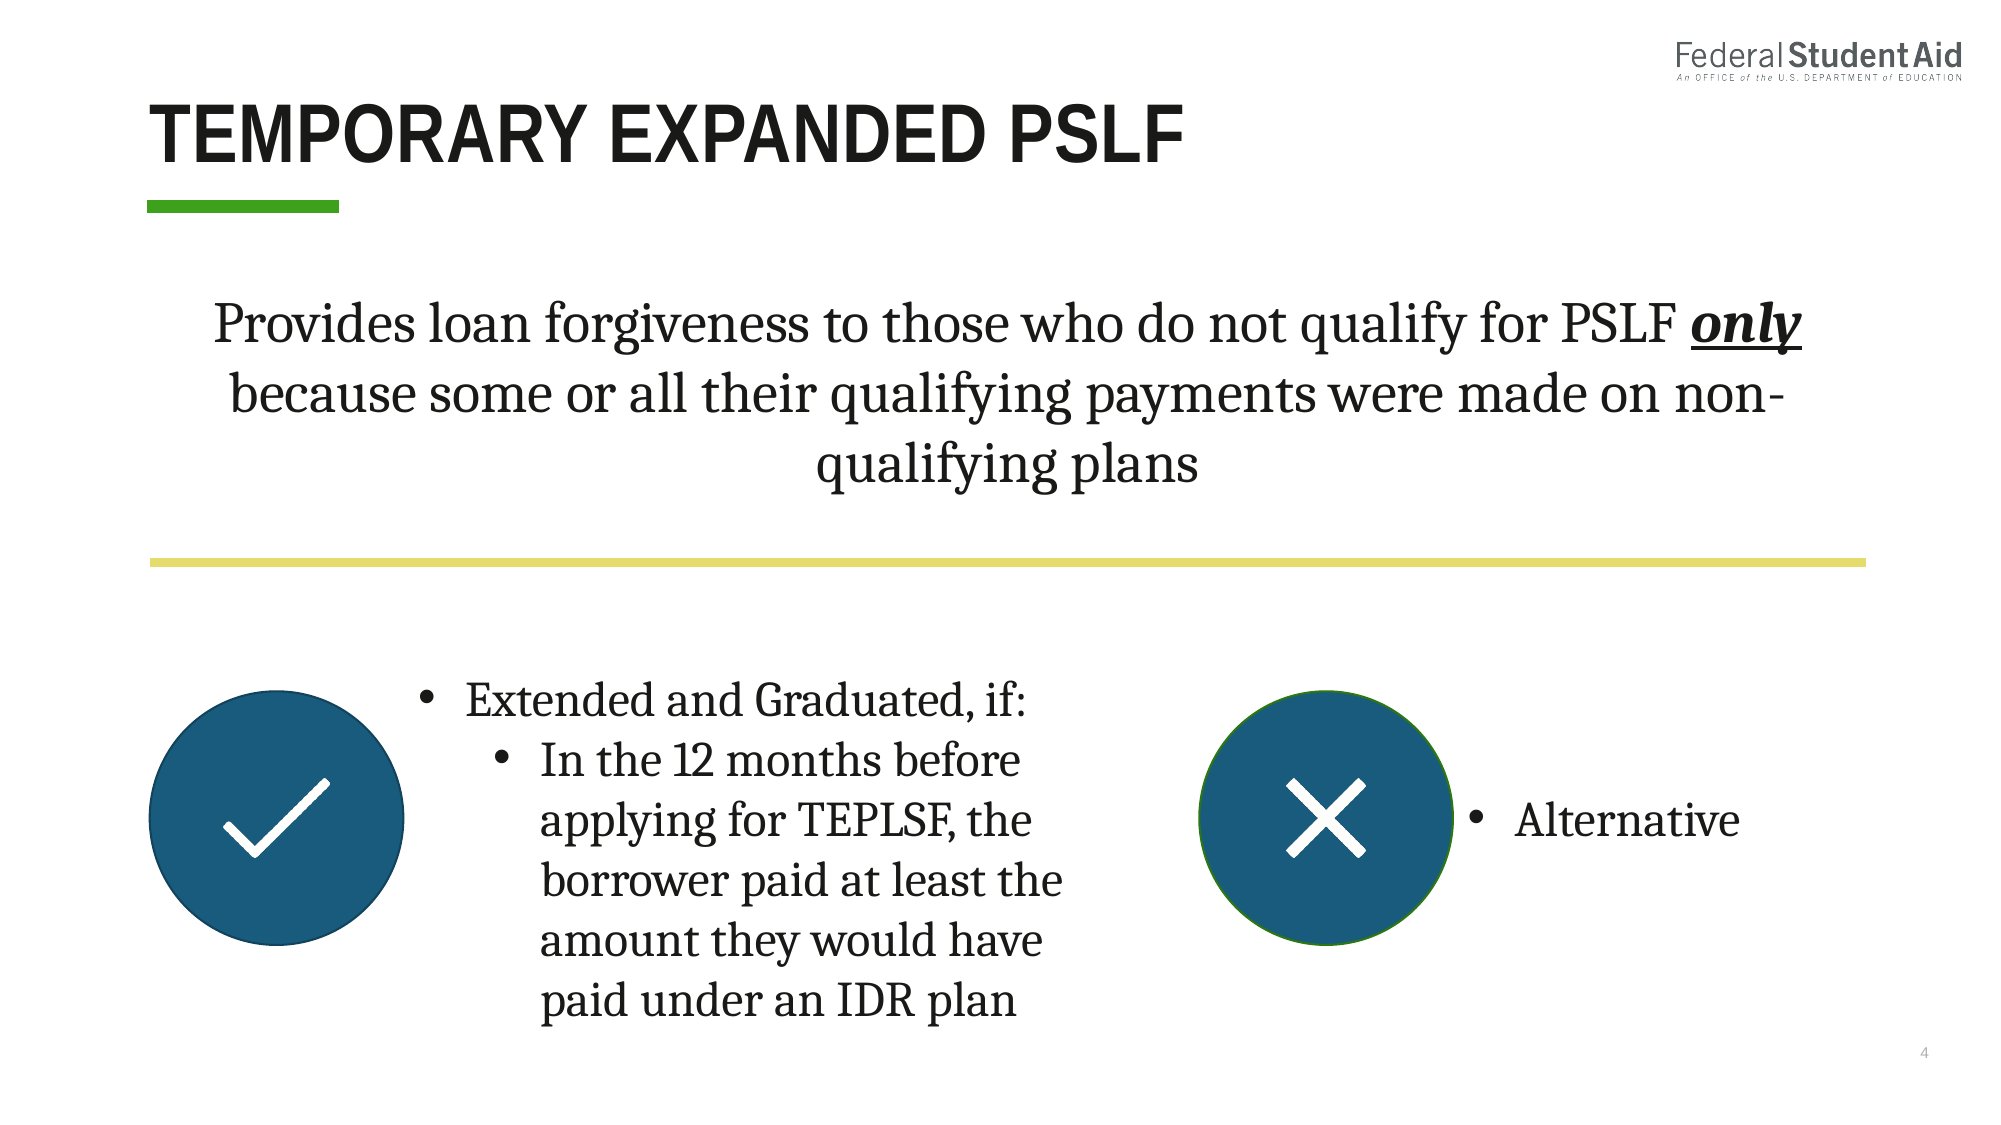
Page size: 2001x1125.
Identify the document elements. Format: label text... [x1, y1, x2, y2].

slide_number 4 [1920, 1042, 1986, 1094]
text_box [148, 690, 403, 946]
picture [223, 778, 330, 858]
title Temporary Expanded PSLF [149, 57, 1606, 189]
text_box [1198, 690, 1452, 946]
picture [1286, 778, 1366, 858]
text_box Extended and Graduated, if: In the 12 months before applying for TEPLSF, the borrower paid at least the amount they would have paid under an IDR plan [403, 659, 1086, 1034]
text_box Provides loan forgiveness to those who do not qualify for PSLF only because some or all their qualifying payments were made on non-qualifying plans [149, 276, 1866, 502]
picture [1651, 16, 1986, 106]
text_box Alternative [1452, 778, 1866, 854]
